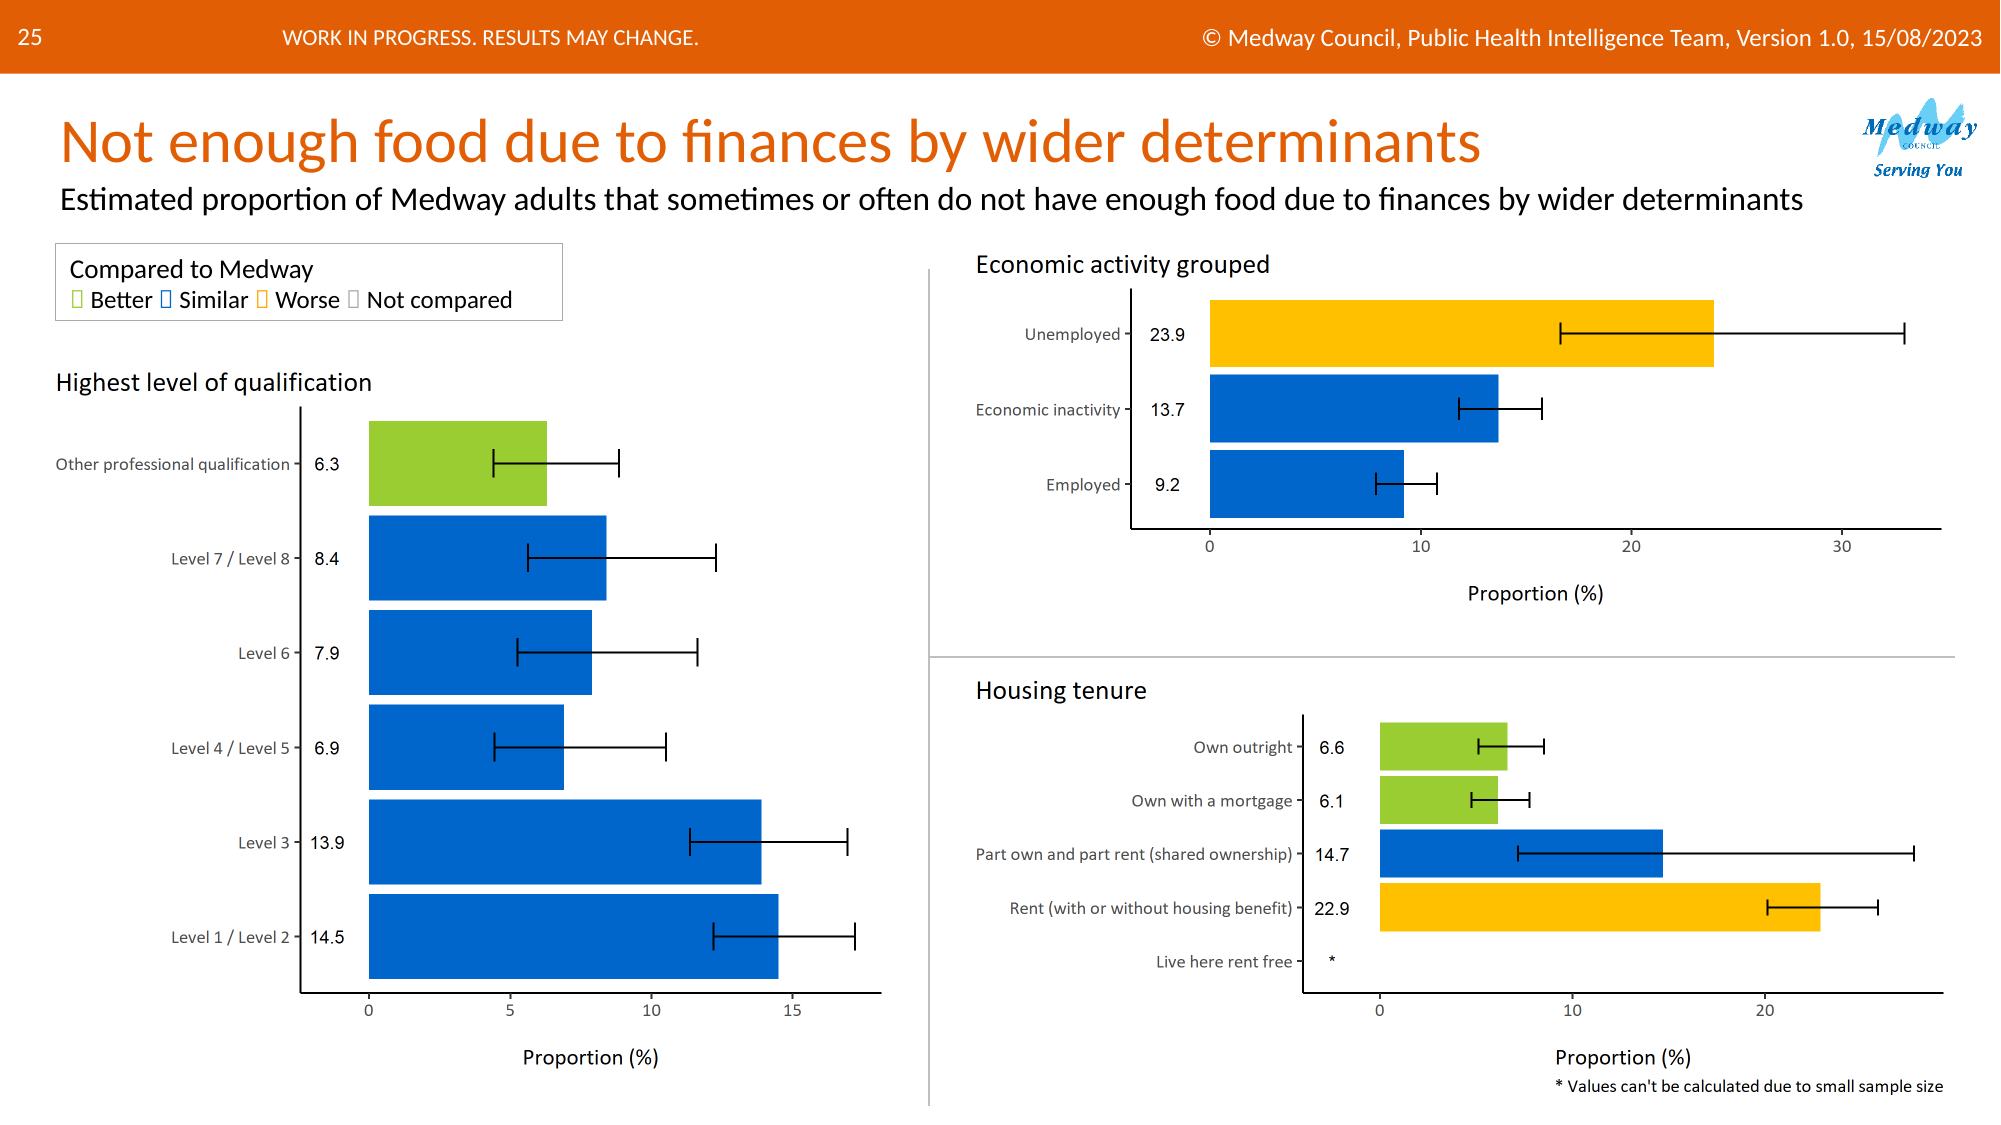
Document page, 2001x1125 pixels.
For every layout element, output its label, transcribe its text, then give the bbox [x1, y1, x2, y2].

list © Medway Council, Public Health Intelligence Team, Version 1.0, 15/08/2023 [881, 2, 2000, 72]
picture [1862, 98, 1977, 178]
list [964, 669, 1956, 1107]
title Not enough food due to finances by wider determinants [45, 83, 1851, 172]
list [964, 243, 1953, 642]
slide_number 25 [2, 5, 239, 66]
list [43, 361, 894, 1107]
list Estimated proportion of Medway adults that sometimes or often do not have enough food due to finances by wider determinants [45, 172, 1953, 222]
